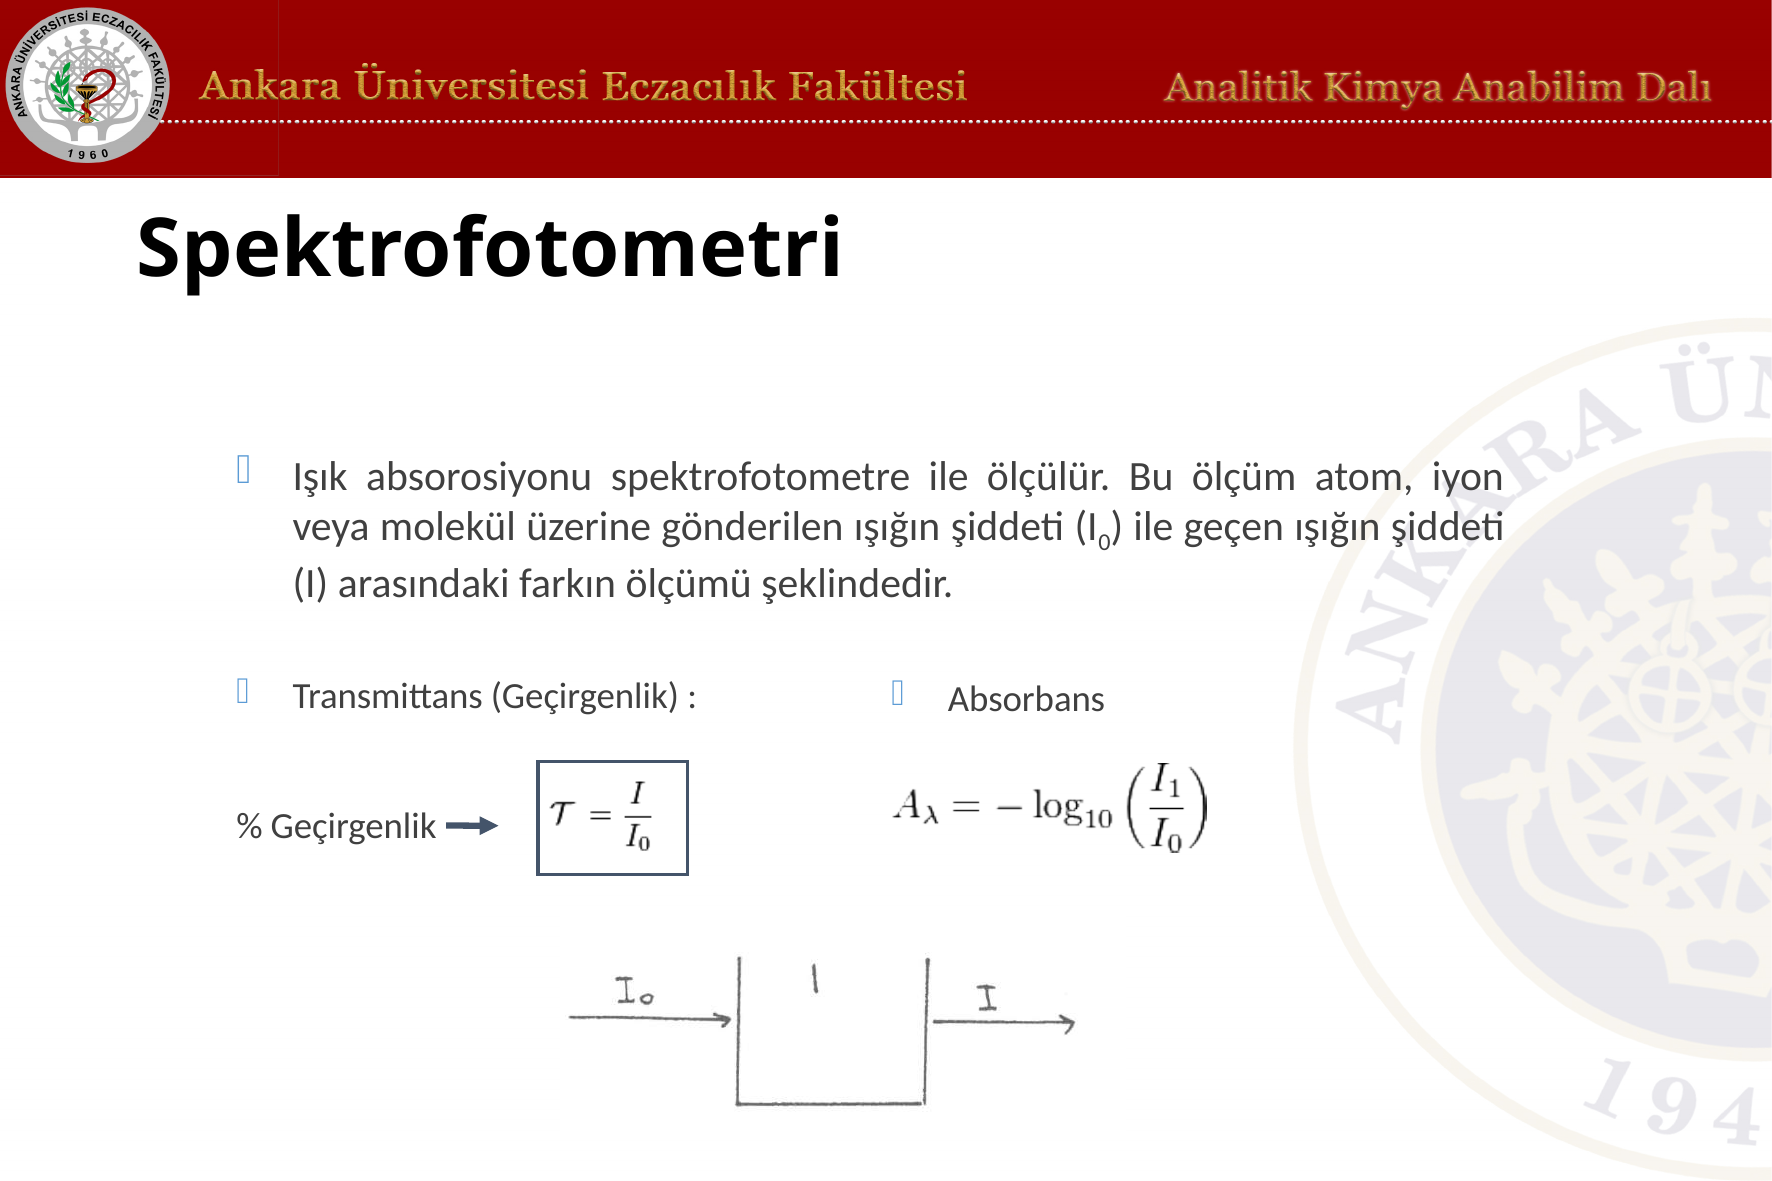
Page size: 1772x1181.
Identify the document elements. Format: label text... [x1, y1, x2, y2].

text_box [446, 819, 499, 832]
text_box Işık absorosiyonu spektrofotometre ile ölçülür. Bu ölçüm atom, iyon veya molekül üzerine gönderilen ışığın şiddeti (I0) ile geçen ışığın şiddeti (I) arasındaki farkın ölçümü şeklindedir. [222, 441, 1519, 991]
title Spektrofotometri [121, 193, 1650, 307]
text_box Absorbans [876, 667, 1464, 1039]
picture [0, 0, 1772, 1181]
text_box Transmittans (Geçirgenlik) : % Geçirgenlik [222, 665, 810, 1048]
